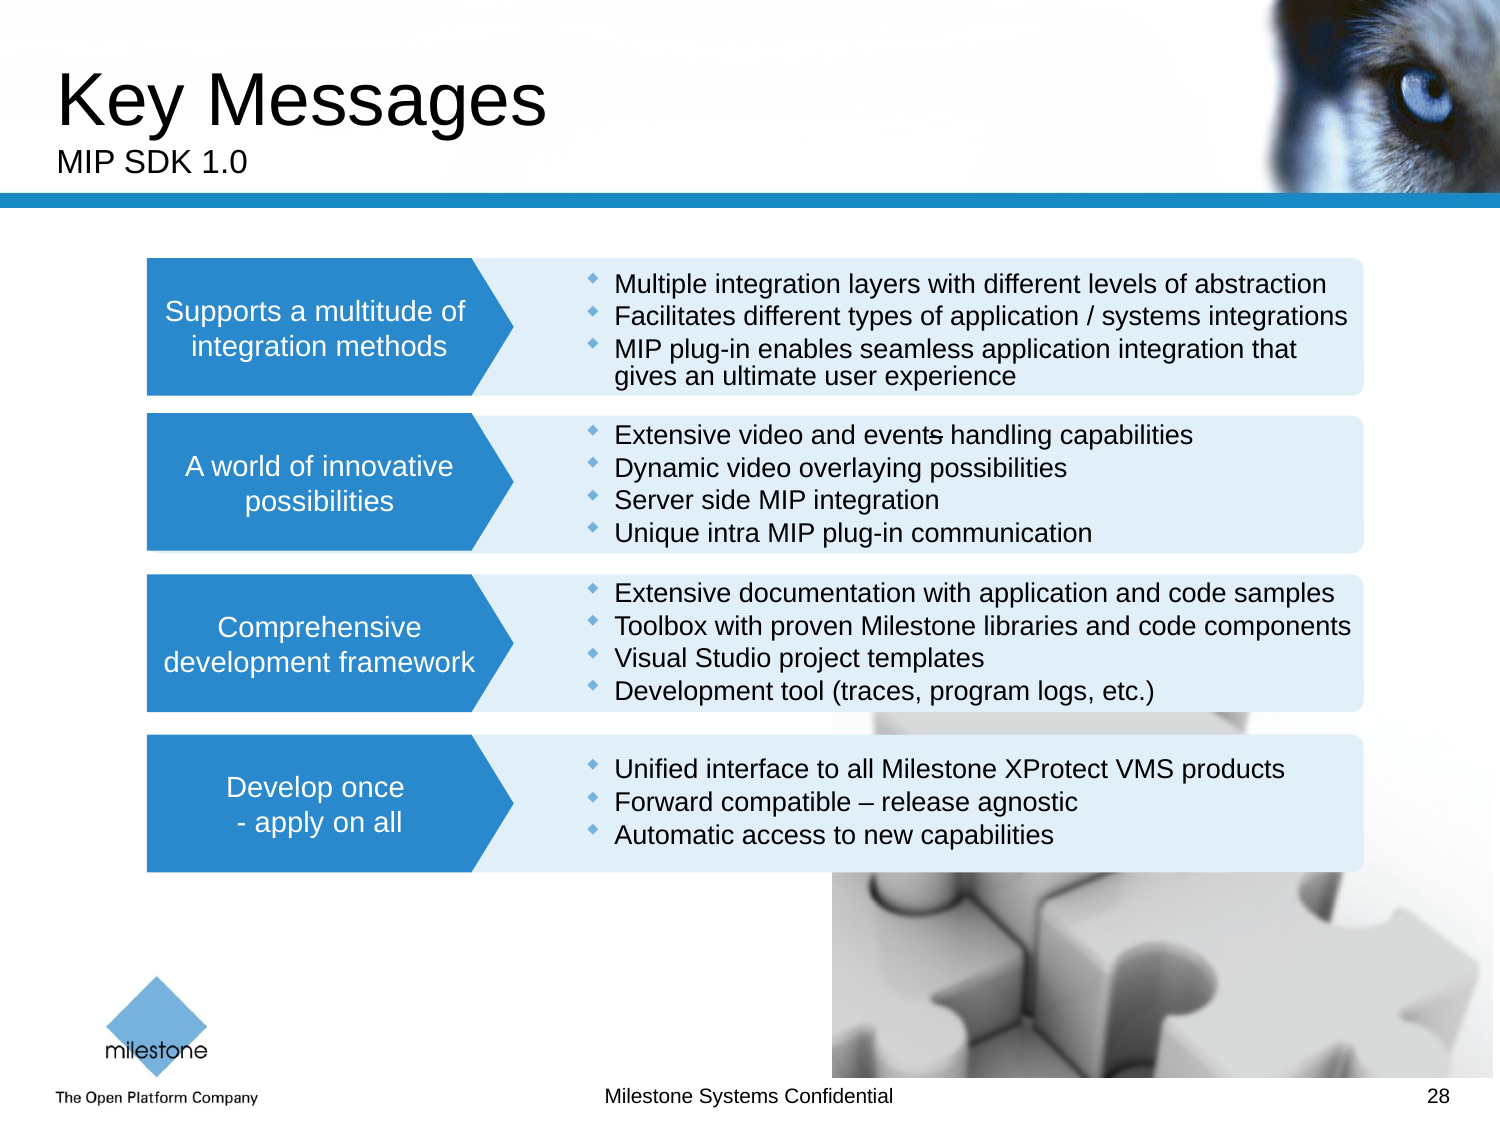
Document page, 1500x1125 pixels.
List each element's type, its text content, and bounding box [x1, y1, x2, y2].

text_box Comprehensive development framework [144, 572, 516, 715]
text_box [150, 413, 1358, 556]
title Key Messages MIP SDK 1.0 [40, 44, 1259, 185]
picture [0, 0, 1500, 208]
text_box [472, 255, 1364, 398]
text_box Extensive documentation with application and code samples Toolbox with proven Milestone libraries and code components Visual Studio project templates Development tool (traces, program logs, etc.) [570, 573, 1375, 713]
text_box A world of innovative possibilities [144, 410, 516, 553]
text_box [473, 732, 827, 875]
picture [832, 609, 1493, 1079]
text_box [472, 572, 1356, 715]
text_box Multiple integration layers with different levels of abstraction Facilitates different types of application / systems integrations MIP plug-in enables seamless application integration that gives an ultimate user experience [570, 263, 1375, 398]
text_box Extensive video and events handling capabilities Dynamic video overlaying possibilities Server side MIP integration Unique intra MIP plug-in communication [570, 415, 1368, 556]
text_box Develop once - apply on all [144, 732, 516, 875]
picture [53, 974, 260, 1107]
text_box Unified interface to all Milestone XProtect VMS products Forward compatible – release agnostic Automatic access to new capabilities [570, 749, 827, 857]
text_box Supports a multitude of integration methods [144, 255, 516, 398]
